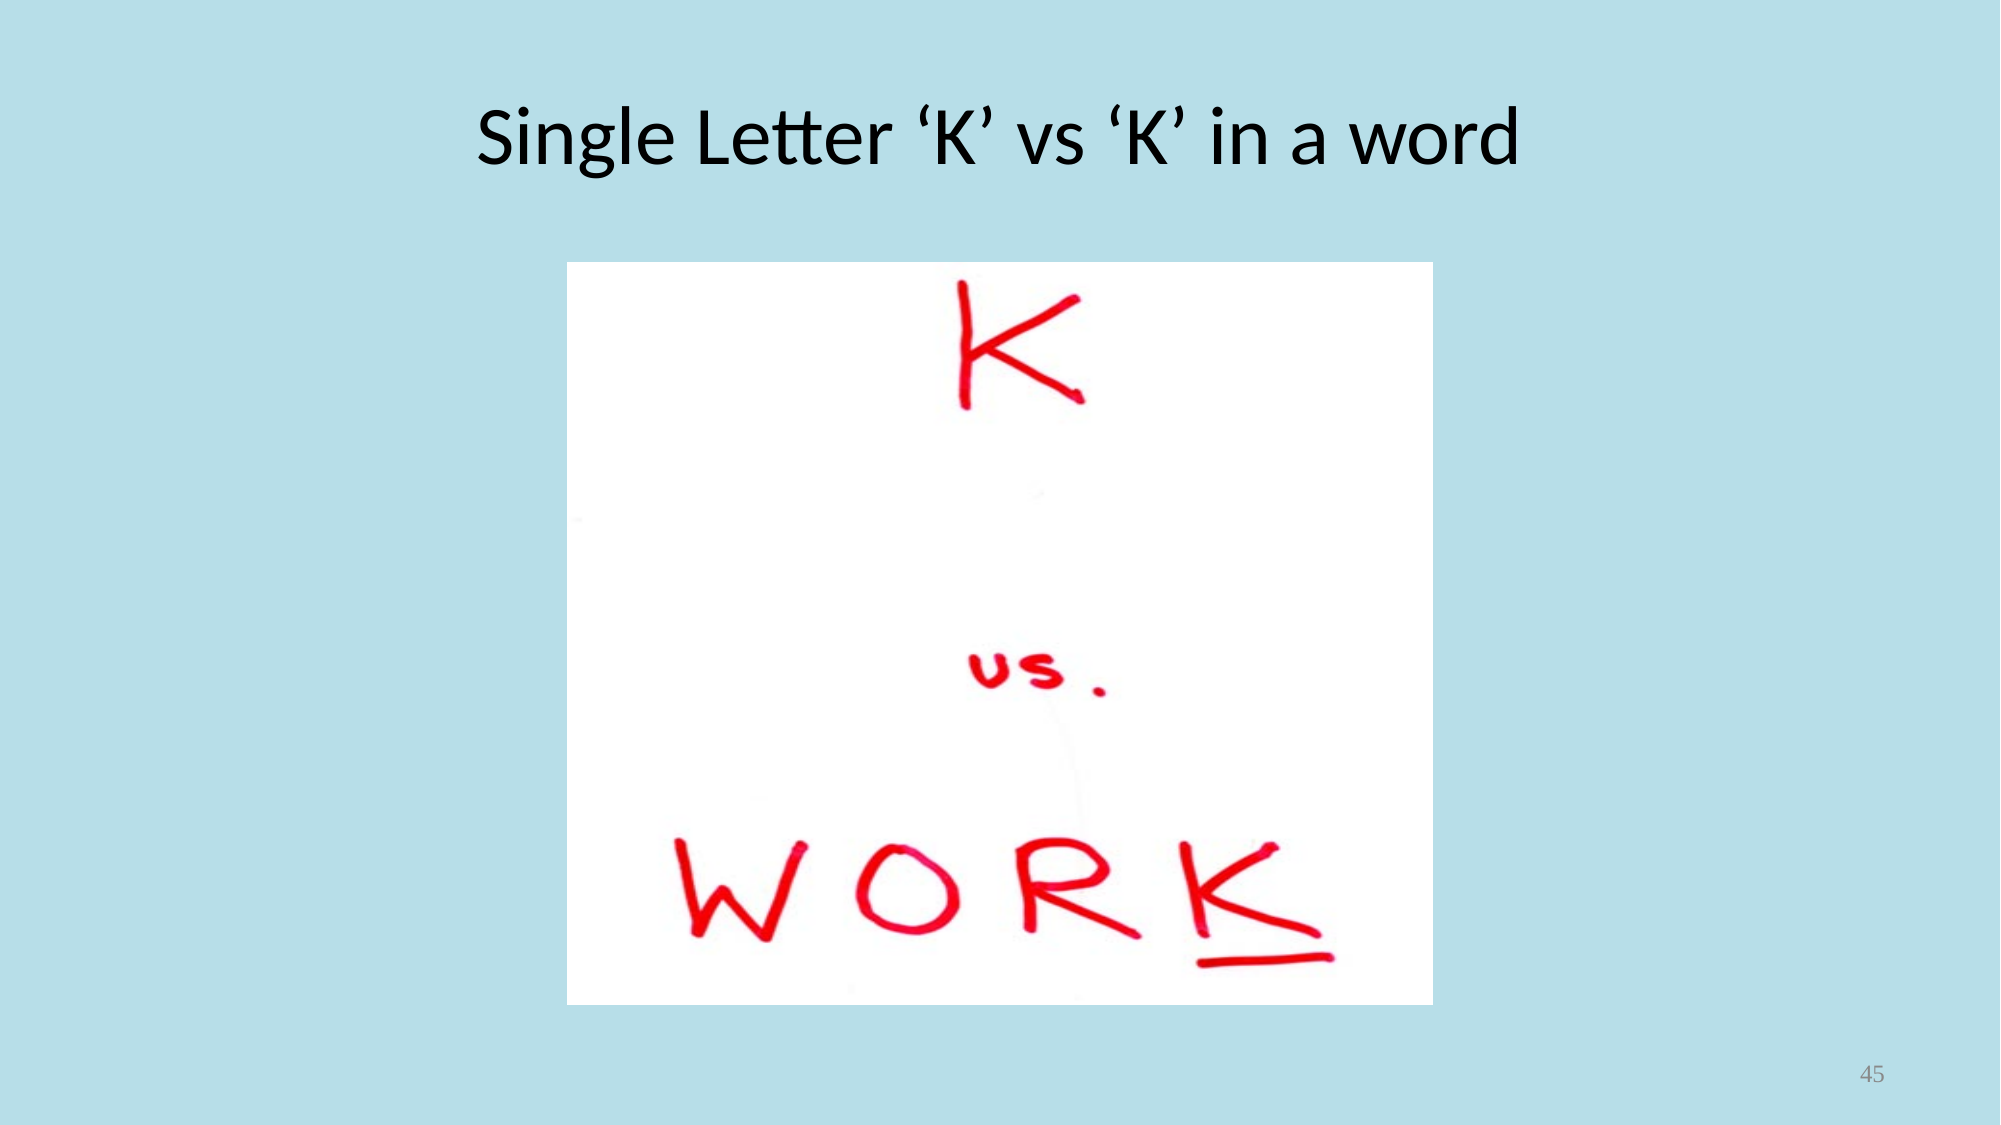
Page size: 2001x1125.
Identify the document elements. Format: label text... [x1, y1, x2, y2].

title Single Letter ‘K’ vs ‘K’ in a word [362, 37, 1638, 225]
slide_number 45 [1433, 1042, 1900, 1103]
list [99, 262, 1901, 1006]
